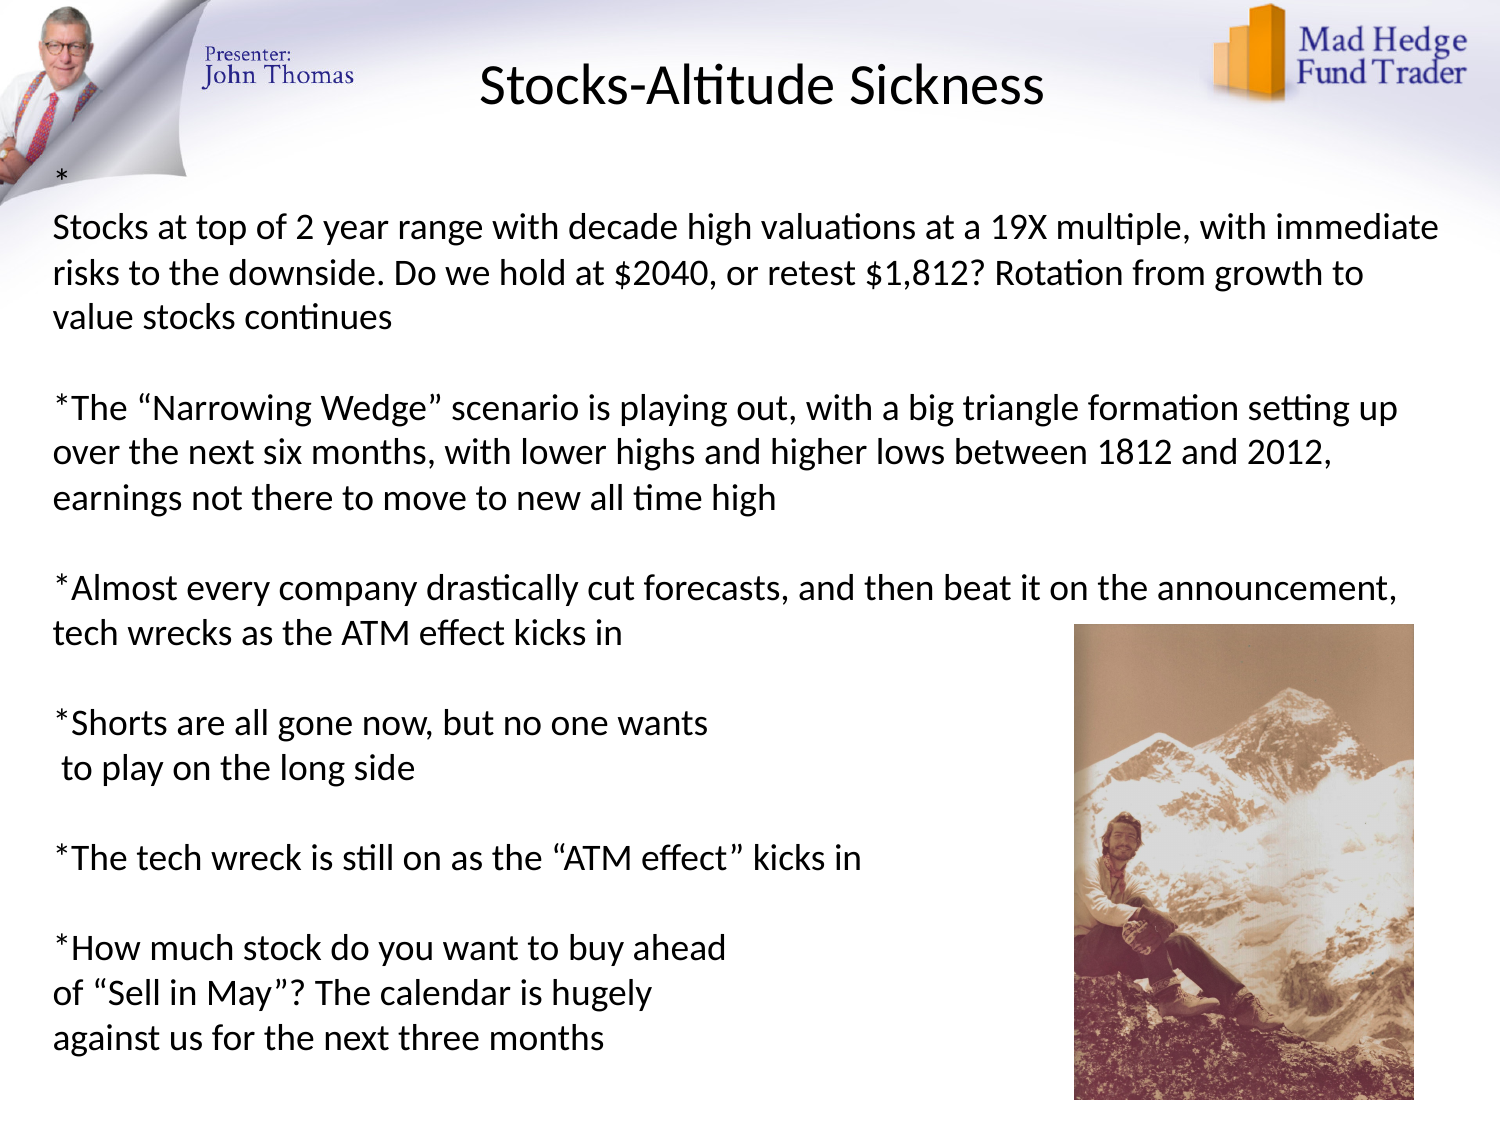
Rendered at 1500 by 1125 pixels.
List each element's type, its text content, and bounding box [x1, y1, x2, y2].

picture [0, 0, 1500, 339]
list * Stocks at top of 2 year range with decade high valuations at a 19X multiple, with immediate risks to the downside. Do we hold at $2040, or retest $1,812? Rotation from growth to value stocks continues *The “Narrowing Wedge” scenario is playing out, with a big triangle formation setting up over the next six months, with lower highs and higher lows between 1812 and 2012, earnings not there to move to new all time high *Almost every company drastically cut forecasts, and then beat it on the announcement, tech wrecks as the ATM effect kicks in *Shorts are all gone now, but no one wants to play on the long side *The tech wreck is still on as the “ATM effect” kicks in *How much stock do you want to buy ahead of “Sell in May”? The calendar is hugely against us for the next three months [37, 149, 1463, 1038]
title Stocks-Altitude Sickness [87, 24, 1438, 138]
picture [1074, 624, 1414, 1101]
